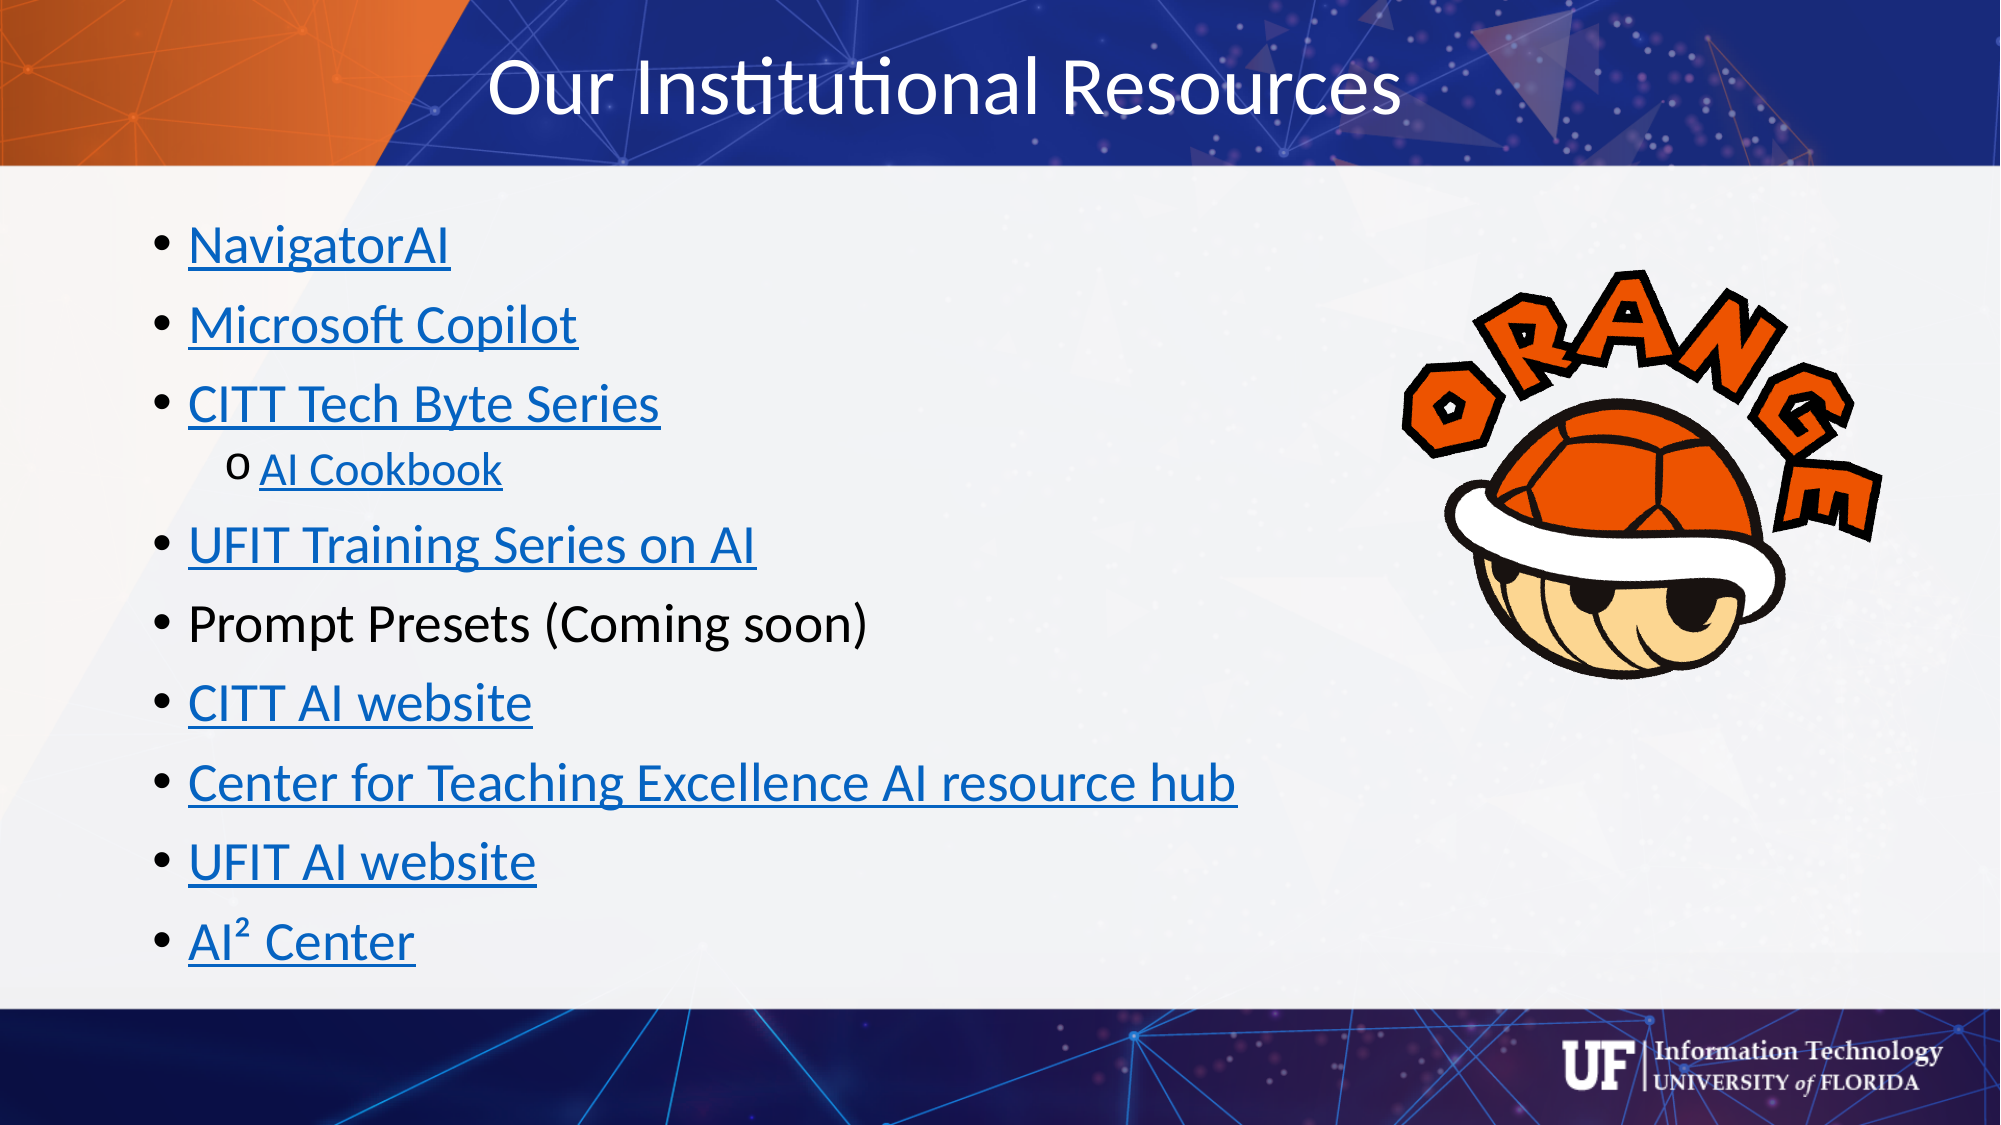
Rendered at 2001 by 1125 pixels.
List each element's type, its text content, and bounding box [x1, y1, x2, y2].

title Our Institutional Resources [472, 0, 2000, 197]
list NavigatorAI Microsoft Copilot CITT Tech Byte Series AI Cookbook UFIT Training Series on AI Prompt Presets (Coming soon) CITT AI website Center for Teaching Excellence AI resource hub UFIT AI website AI² Center [137, 208, 1875, 980]
picture [0, 0, 2000, 1125]
